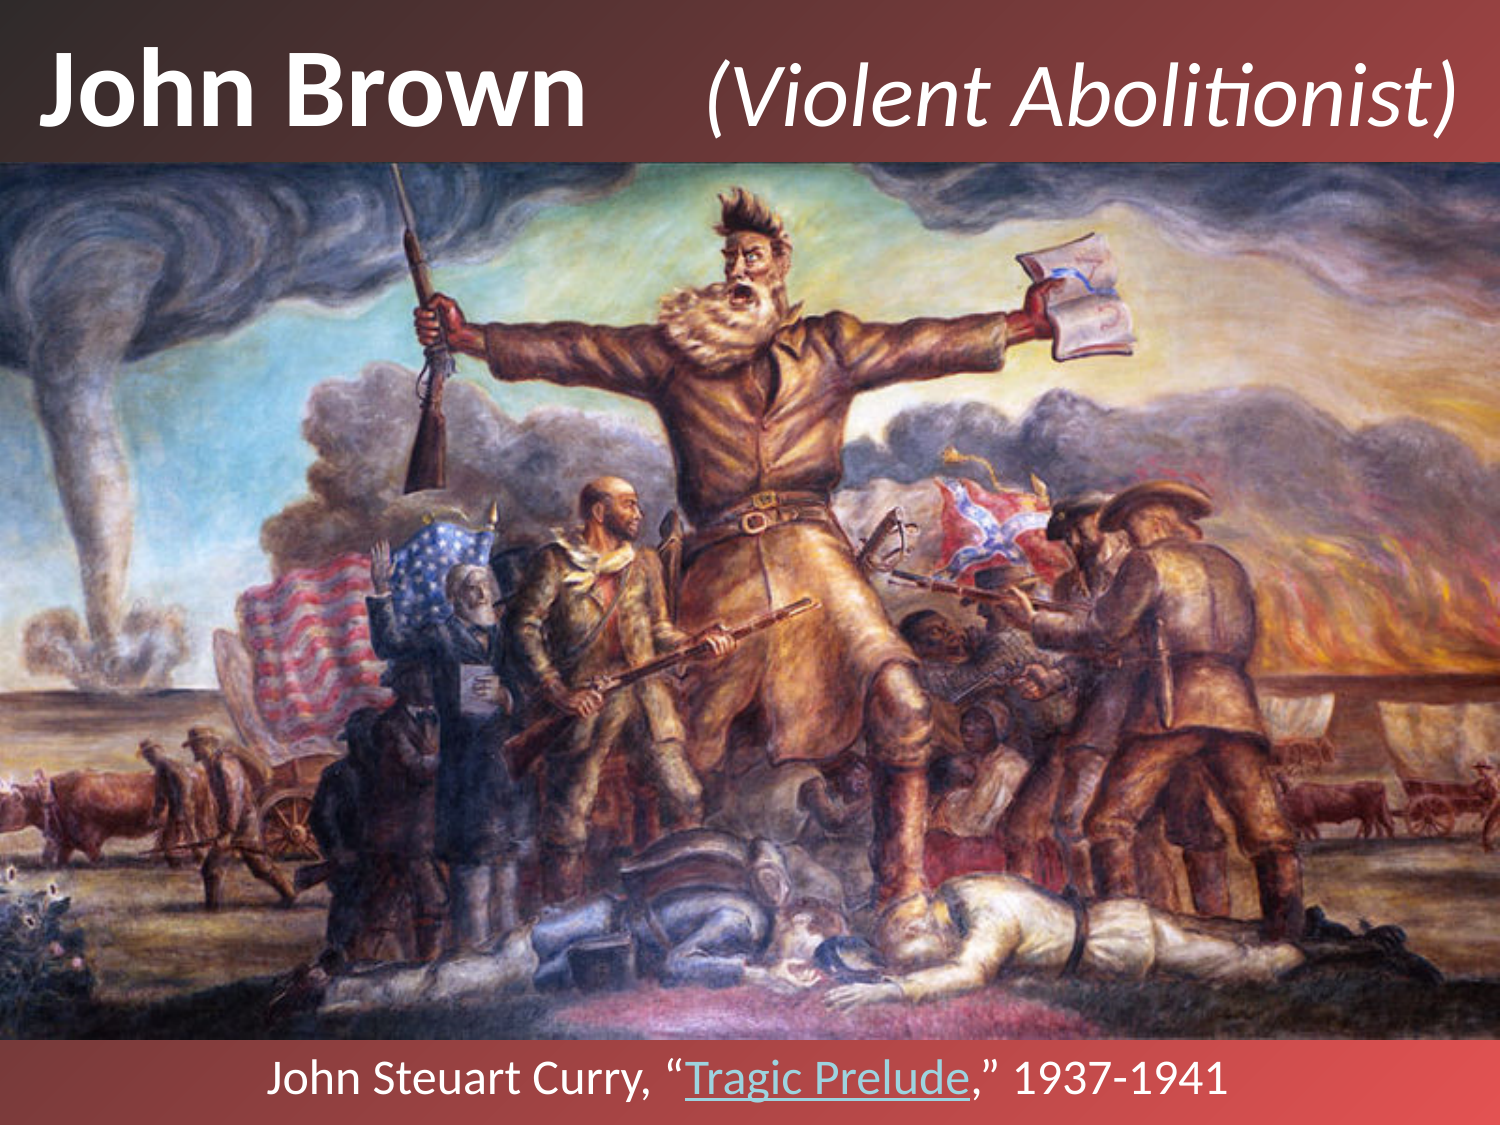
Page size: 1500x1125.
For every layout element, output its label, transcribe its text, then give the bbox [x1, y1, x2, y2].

text_box John Steuart Curry, “Tragic Prelude,” 1937-1941 [0, 1047, 1500, 1113]
picture [0, 162, 1500, 1041]
title John Brown (Violent Abolitionist) [24, 0, 1500, 162]
